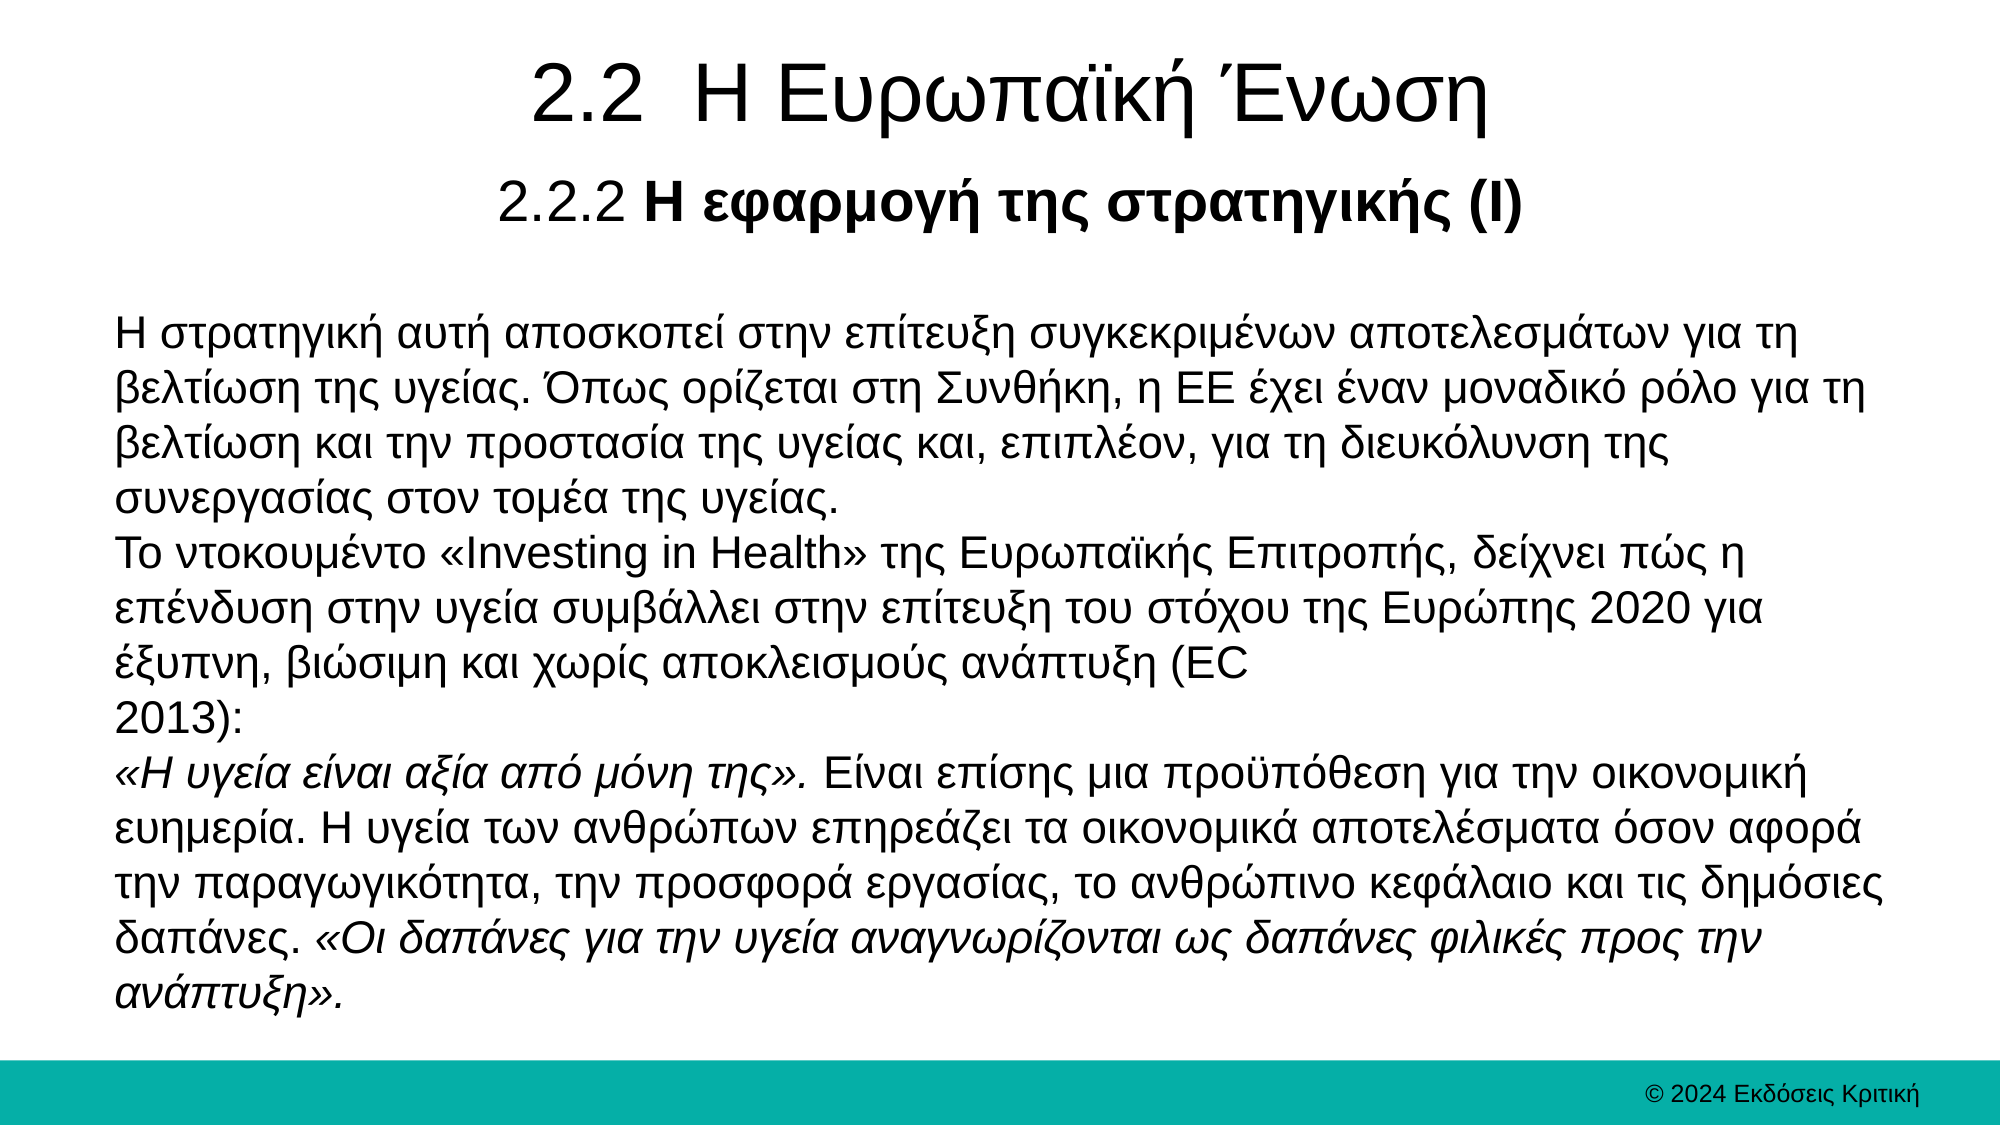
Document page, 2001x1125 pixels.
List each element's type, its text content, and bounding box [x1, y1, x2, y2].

text_box 2.2.2 Η εφαρμογή της στρατηγικής (I) Η στρατηγική αυτή αποσκοπεί στην επίτευξη συγκεκριμένων αποτελεσμάτων για τη βελτίωση της υγείας. Όπως ορίζεται στη Συνθήκη, η ΕΕ έχει έναν μοναδικό ρόλο για τη βελτίωση και την προστασία της υγείας και, επιπλέον, για τη διευκόλυνση της συνεργασίας στον τομέα της υγείας. Το ντοκουμέντο «Investing in Health» της Ευρωπαϊκής Επιτροπής, δείχνει πώς η επένδυση στην υγεία συμβάλλει στην επίτευξη του στόχου της Ευρώπης 2020 για έξυπνη, βιώσιμη και χωρίς αποκλεισμούς ανάπτυξη (EC 2013): «Η υγεία είναι αξία από μόνη της». Είναι επίσης μια προϋπόθεση για την οικονομική ευημερία. Η υγεία των ανθρώπων επηρεάζει τα οικονομικά αποτελέσματα όσον αφορά την παραγωγικότητα, την προσφορά εργασίας, το ανθρώπινο κεφάλαιο και τις δημόσιες δαπάνες. «Οι δαπάνες για την υγεία αναγνωρίζονται ως δαπάνες φιλικές προς την ανάπτυξη». [99, 155, 1923, 1025]
title 2.2 Η Ευρωπαϊκή Ένωση [99, 26, 1923, 147]
text_box [0, 1059, 2000, 1125]
text_box © 2024 Εκδόσεις Κριτική [1630, 1070, 2000, 1115]
